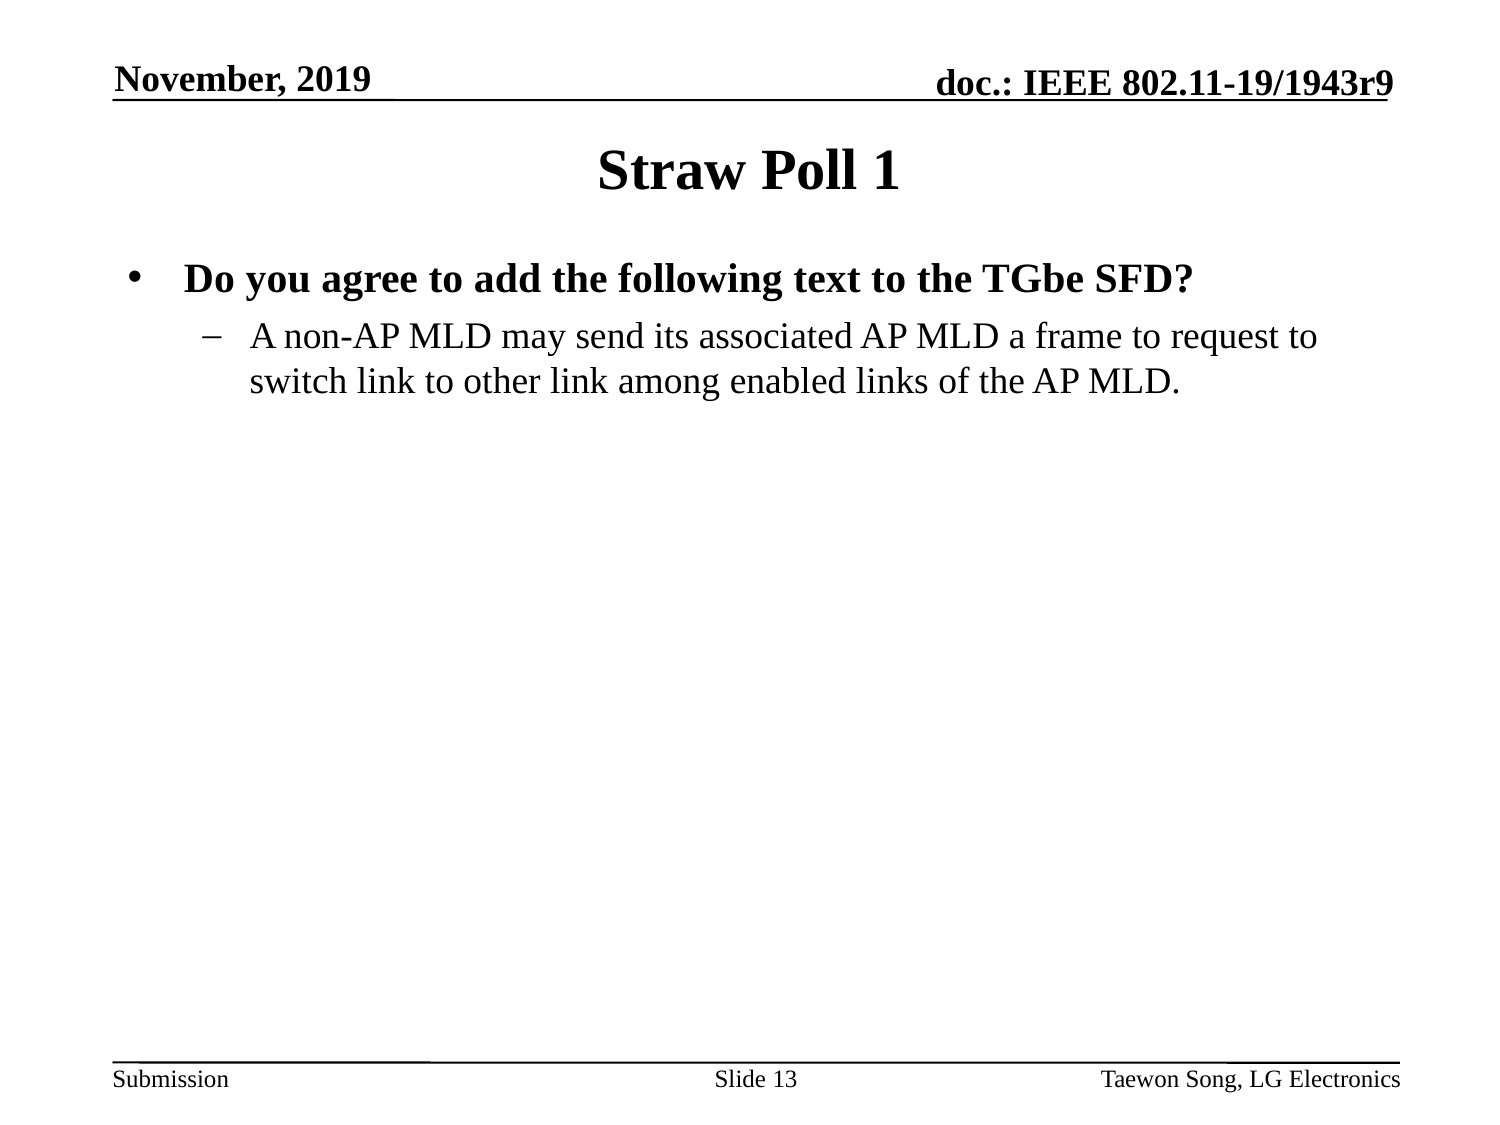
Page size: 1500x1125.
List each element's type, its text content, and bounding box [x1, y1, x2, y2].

title Straw Poll 1 [112, 112, 1388, 221]
footer Taewon Song, LG Electronics [878, 1061, 1402, 1093]
list Do you agree to add the following text to the TGbe SFD? A non-AP MLD may send its associated AP MLD a frame to request to switch link to other link among enabled links of the AP MLD. [112, 243, 1388, 1000]
slide_number Slide 13 [712, 1061, 800, 1123]
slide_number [114, 54, 423, 100]
